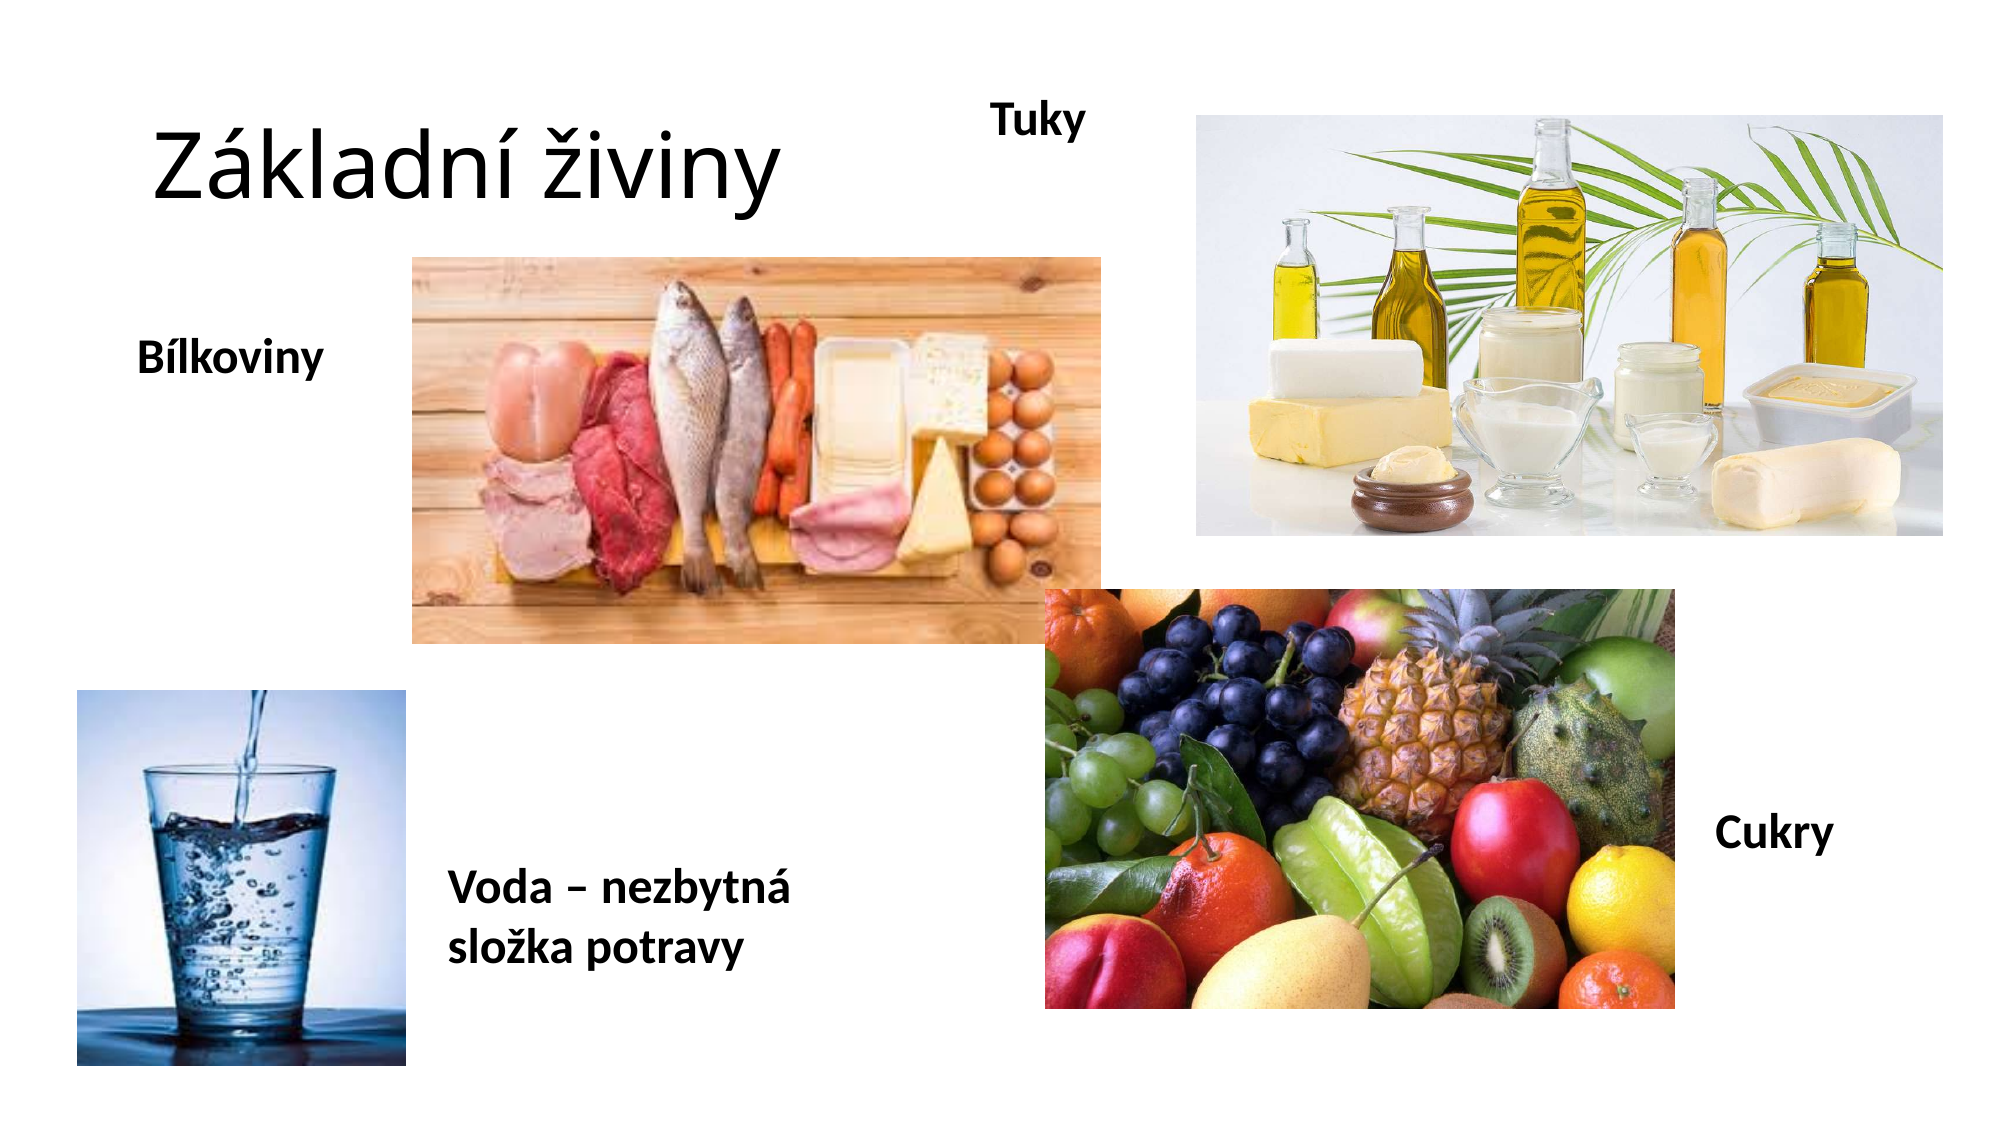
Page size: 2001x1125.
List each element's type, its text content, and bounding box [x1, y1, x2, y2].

list Bílkoviny [121, 257, 399, 393]
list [1045, 589, 1675, 1009]
list Cukry [1700, 731, 1923, 867]
text_box Tuky [975, 78, 1197, 153]
text_box Voda – nezbytná složka potravy [432, 845, 817, 981]
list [412, 257, 1101, 644]
title Základní živiny [137, 59, 803, 278]
picture [1196, 115, 1943, 536]
picture [77, 690, 406, 1066]
